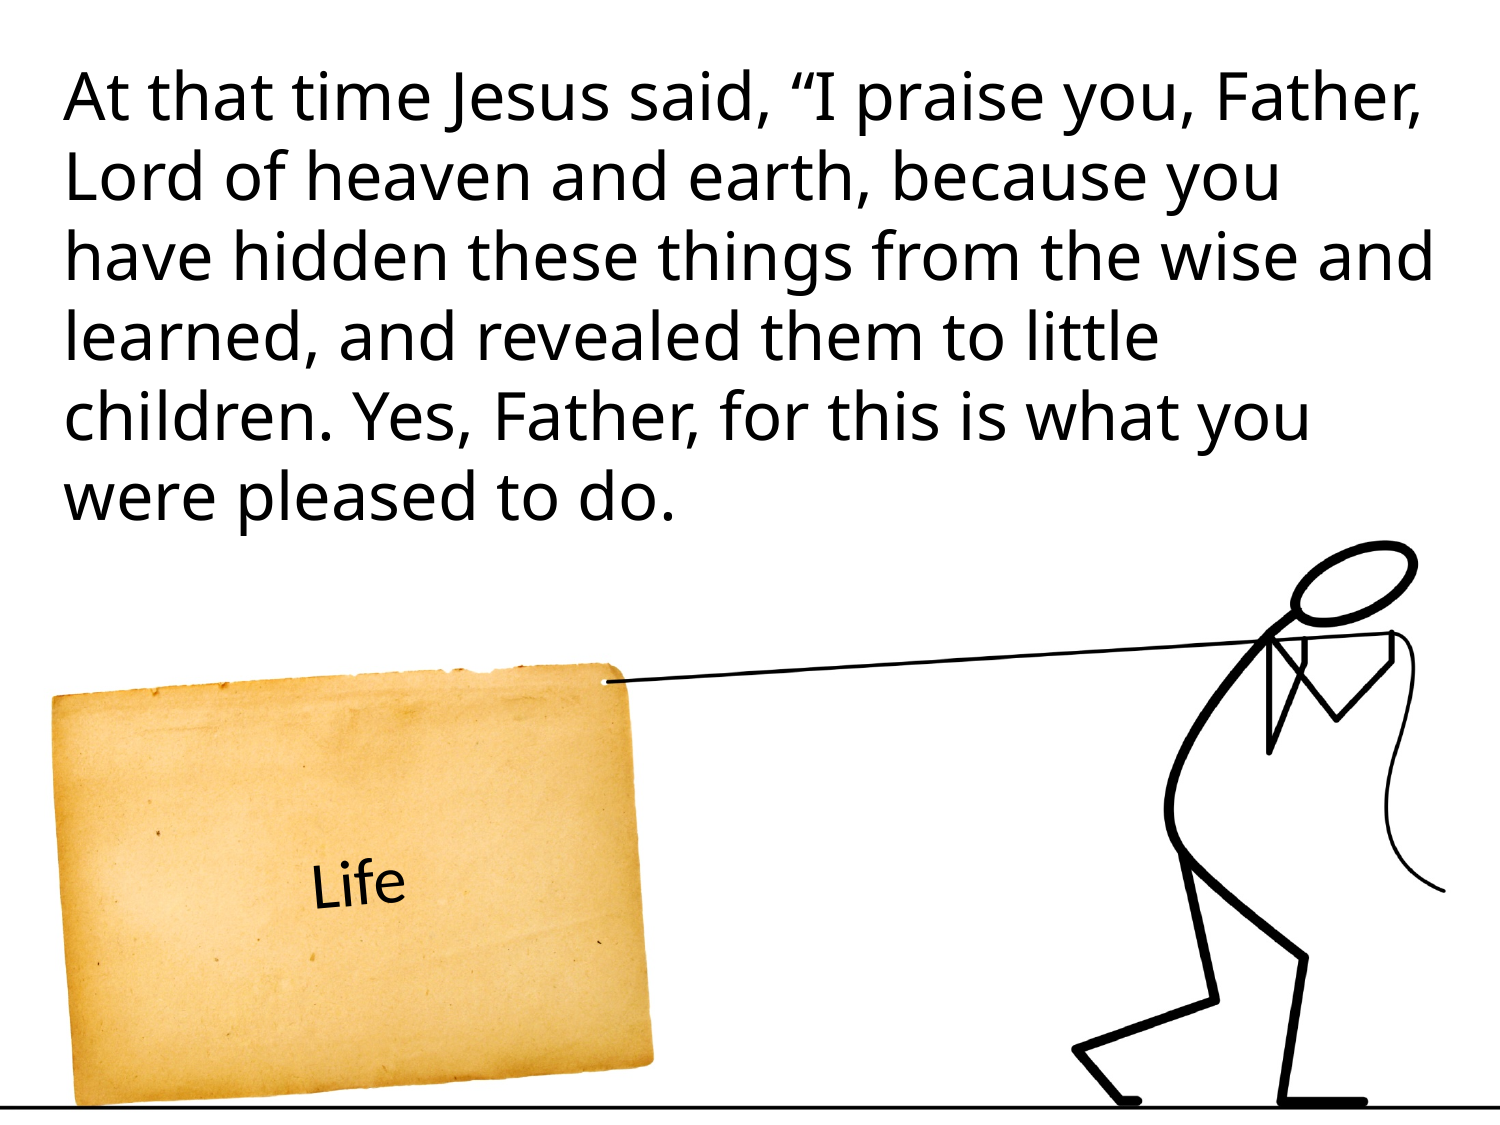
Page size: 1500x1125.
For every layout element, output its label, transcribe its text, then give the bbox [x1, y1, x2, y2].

picture [0, 249, 1500, 1125]
text_box At that time Jesus said, “I praise you, Father, Lord of heaven and earth, because you have hidden these things from the wise and learned, and revealed them to little children. Yes, Father, for this is what you were pleased to do. [49, 46, 1454, 248]
